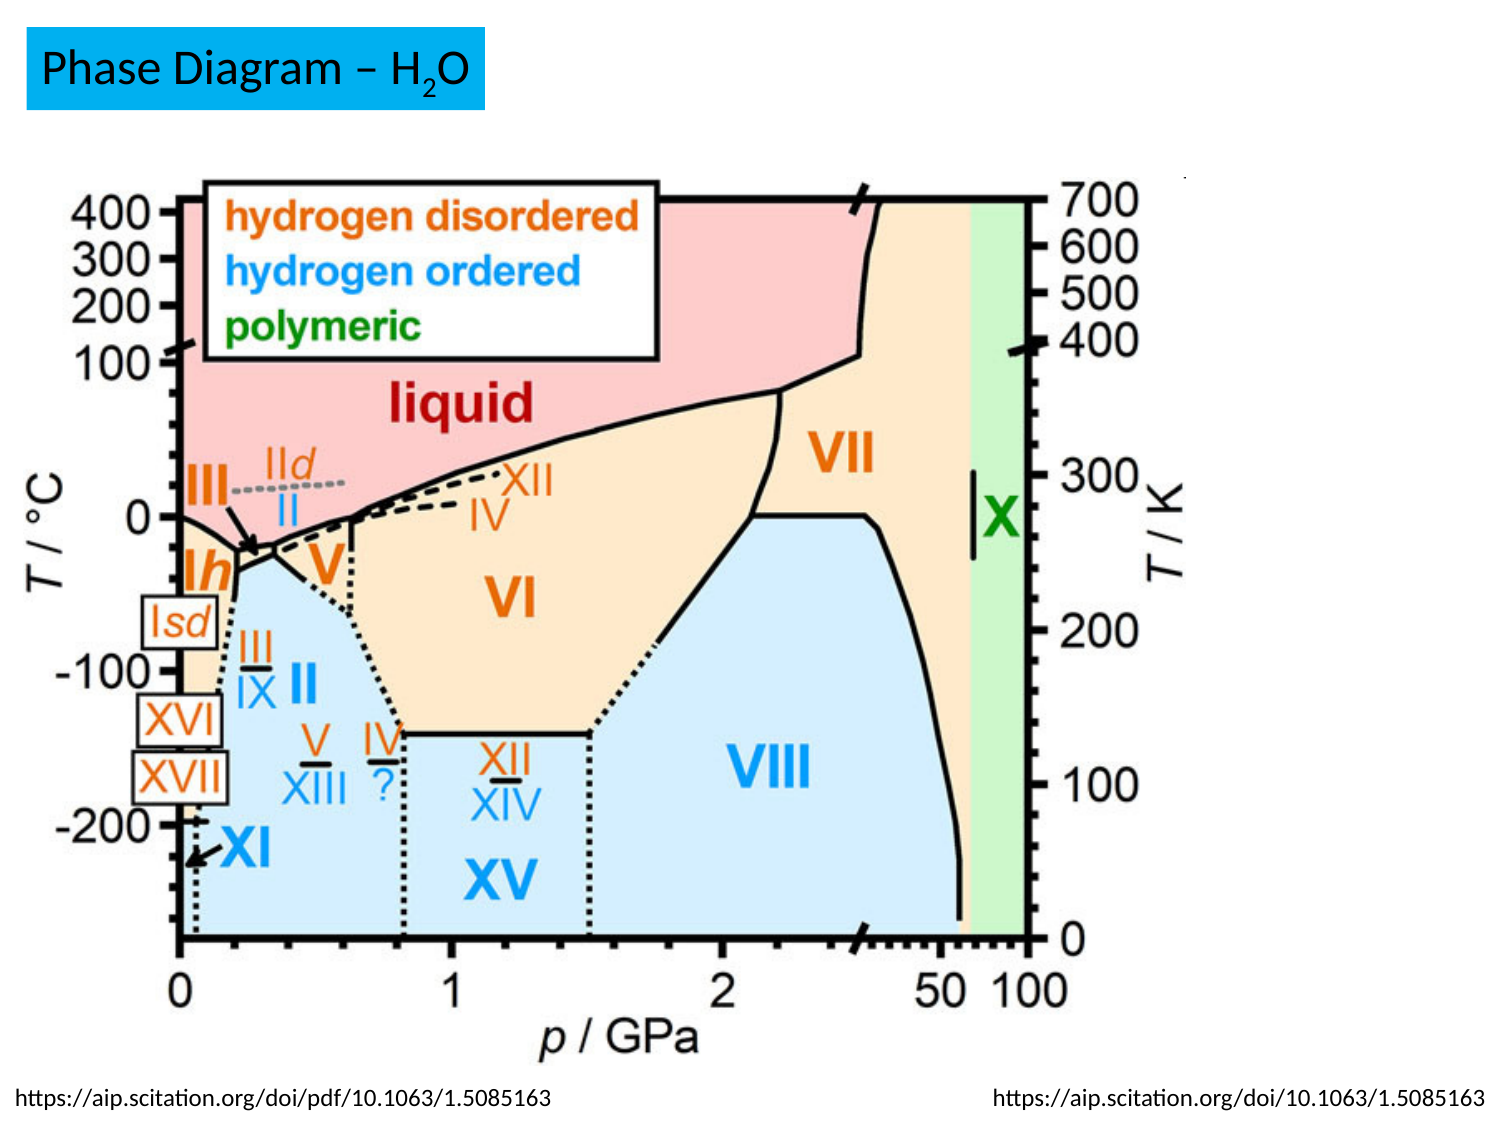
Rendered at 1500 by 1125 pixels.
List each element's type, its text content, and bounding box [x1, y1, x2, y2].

picture [23, 177, 1186, 1066]
text_box https://aip.scitation.org/doi/pdf/10.1063/1.5085163 [0, 1073, 622, 1119]
text_box https://aip.scitation.org/doi/10.1063/1.5085163 [977, 1073, 1500, 1119]
text_box Phase Diagram – H2O [26, 27, 485, 111]
